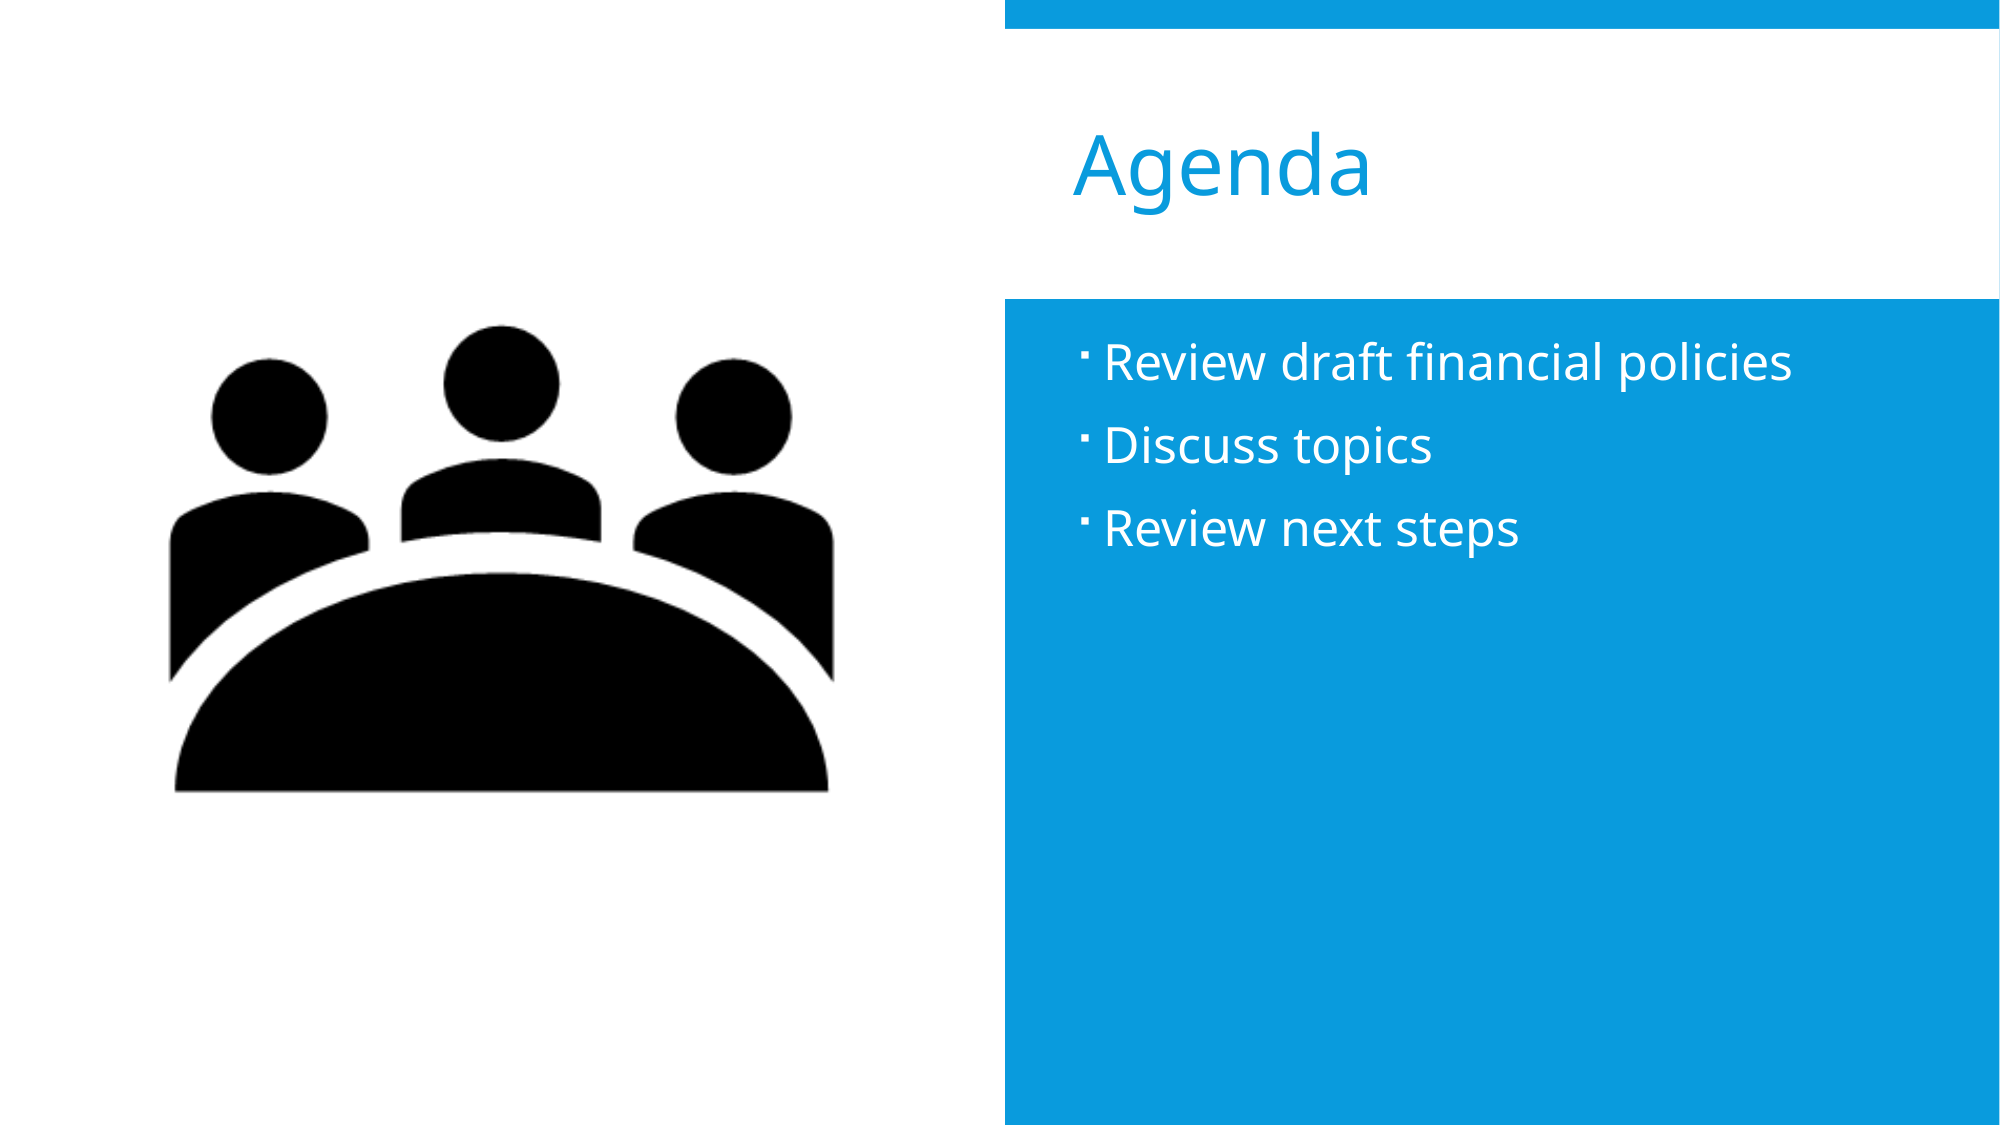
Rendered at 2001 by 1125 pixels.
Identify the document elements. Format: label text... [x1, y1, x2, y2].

text_box [1003, 28, 2000, 300]
list Review draft financial policies Discuss topics Review next steps [1058, 329, 1894, 1020]
text_box [1006, 0, 2000, 28]
title Agenda [1058, 46, 1894, 295]
picture [103, 160, 901, 958]
text_box [1006, 300, 2000, 1125]
text_box [0, 0, 1006, 1125]
